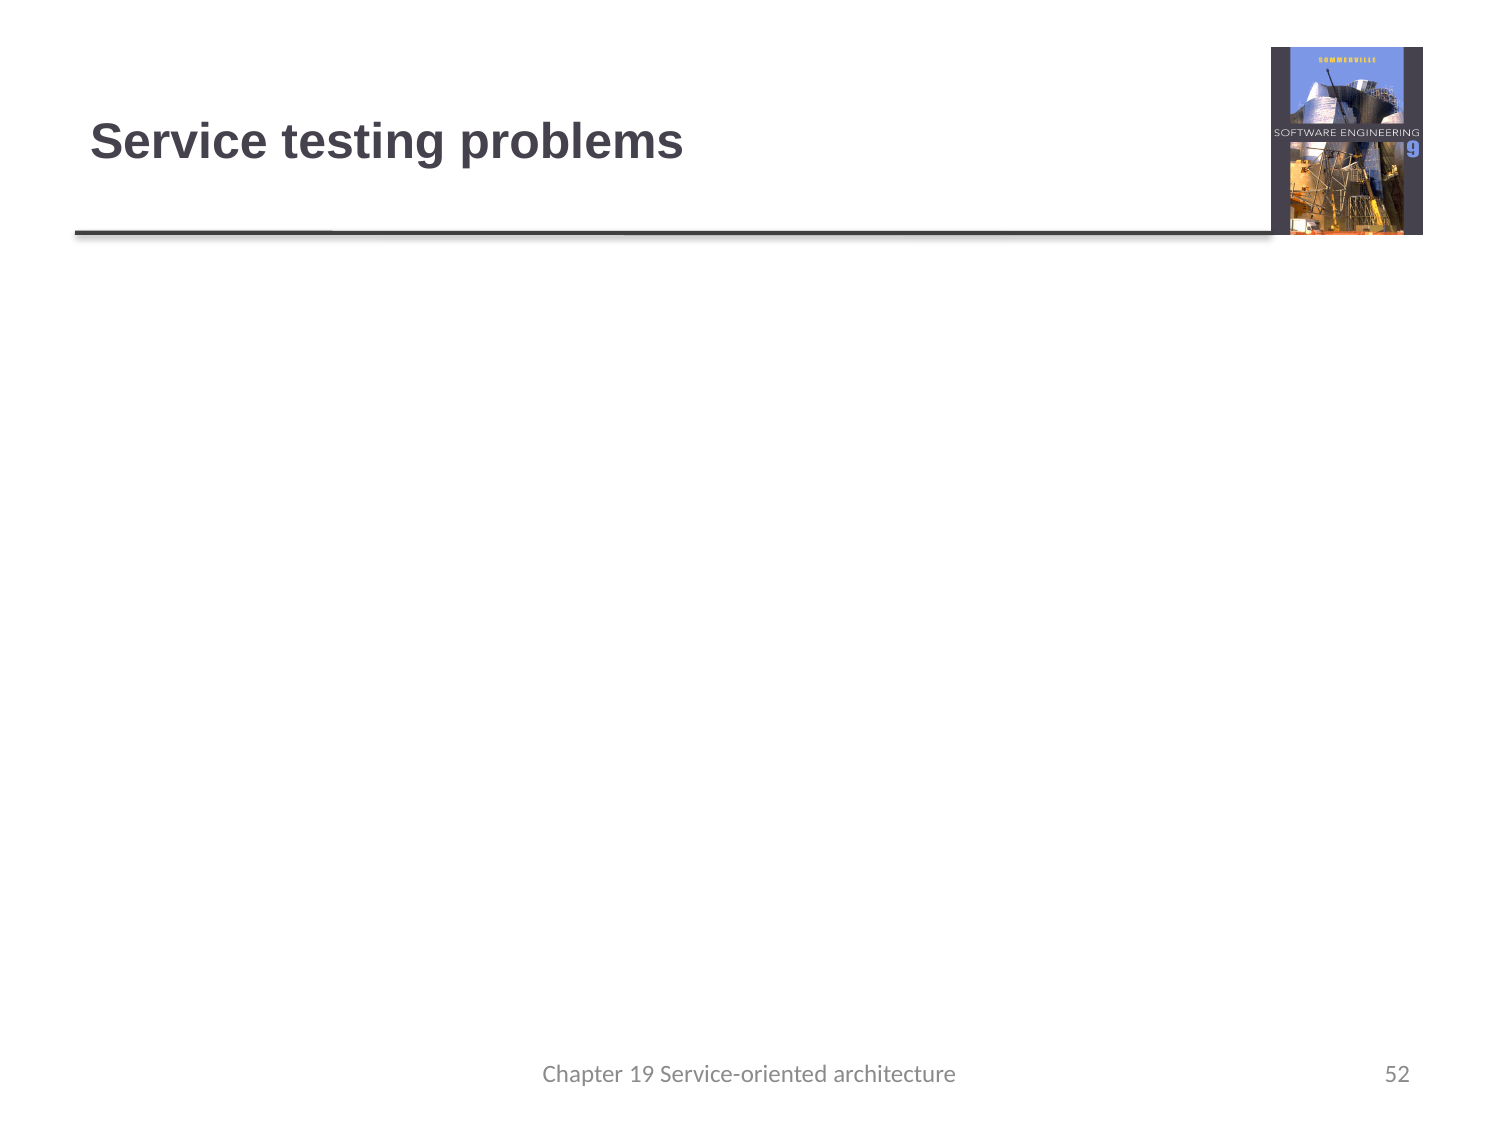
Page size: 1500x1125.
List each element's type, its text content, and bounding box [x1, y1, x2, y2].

picture [1272, 47, 1423, 235]
title Service testing problems [74, 44, 1272, 233]
footer Chapter 19 Service-oriented architecture [512, 1042, 988, 1103]
slide_number 52 [1074, 1042, 1425, 1103]
